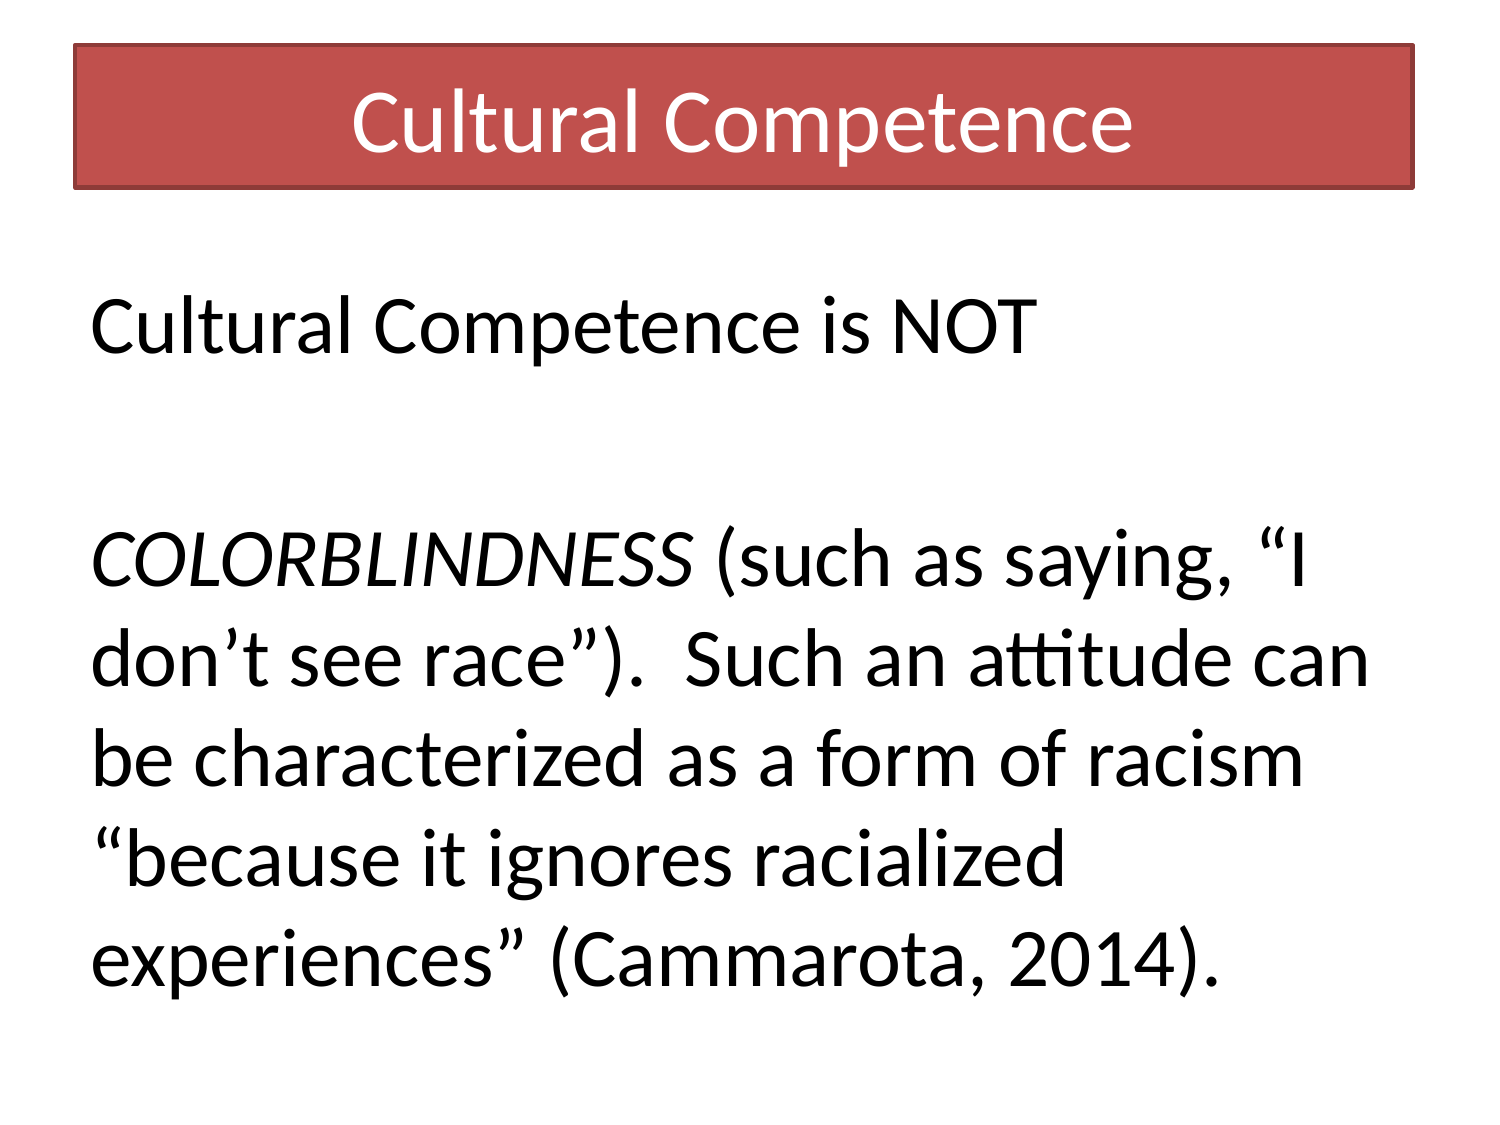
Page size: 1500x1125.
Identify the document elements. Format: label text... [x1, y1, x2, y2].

list Cultural Competence is NOT COLORBLINDNESS (such as saying, “I don’t see race”). Such an attitude can be characterized as a form of racism “because it ignores racialized experiences” (Cammarota, 2014). [75, 262, 1425, 1005]
title Cultural Competence [73, 43, 1415, 190]
